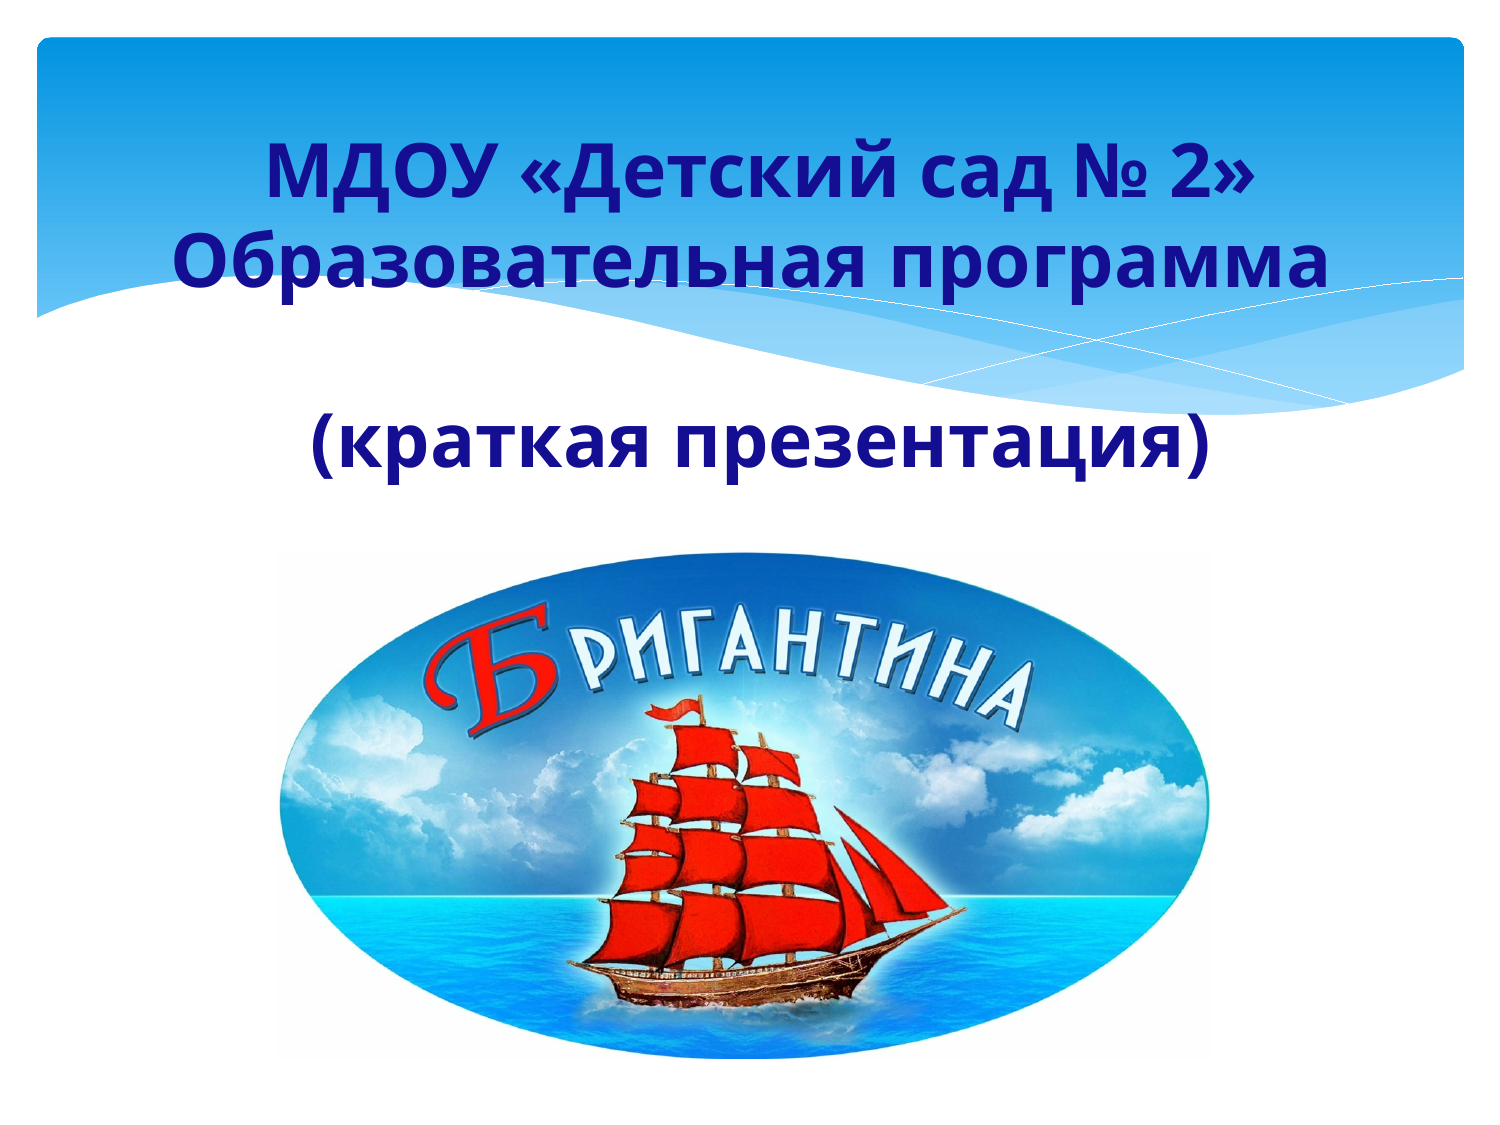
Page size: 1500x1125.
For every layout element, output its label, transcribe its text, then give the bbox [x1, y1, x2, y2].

picture [277, 550, 1211, 1059]
title МДОУ «Детский сад № 2» Образовательная программа (краткая презентация) [75, 78, 1447, 528]
